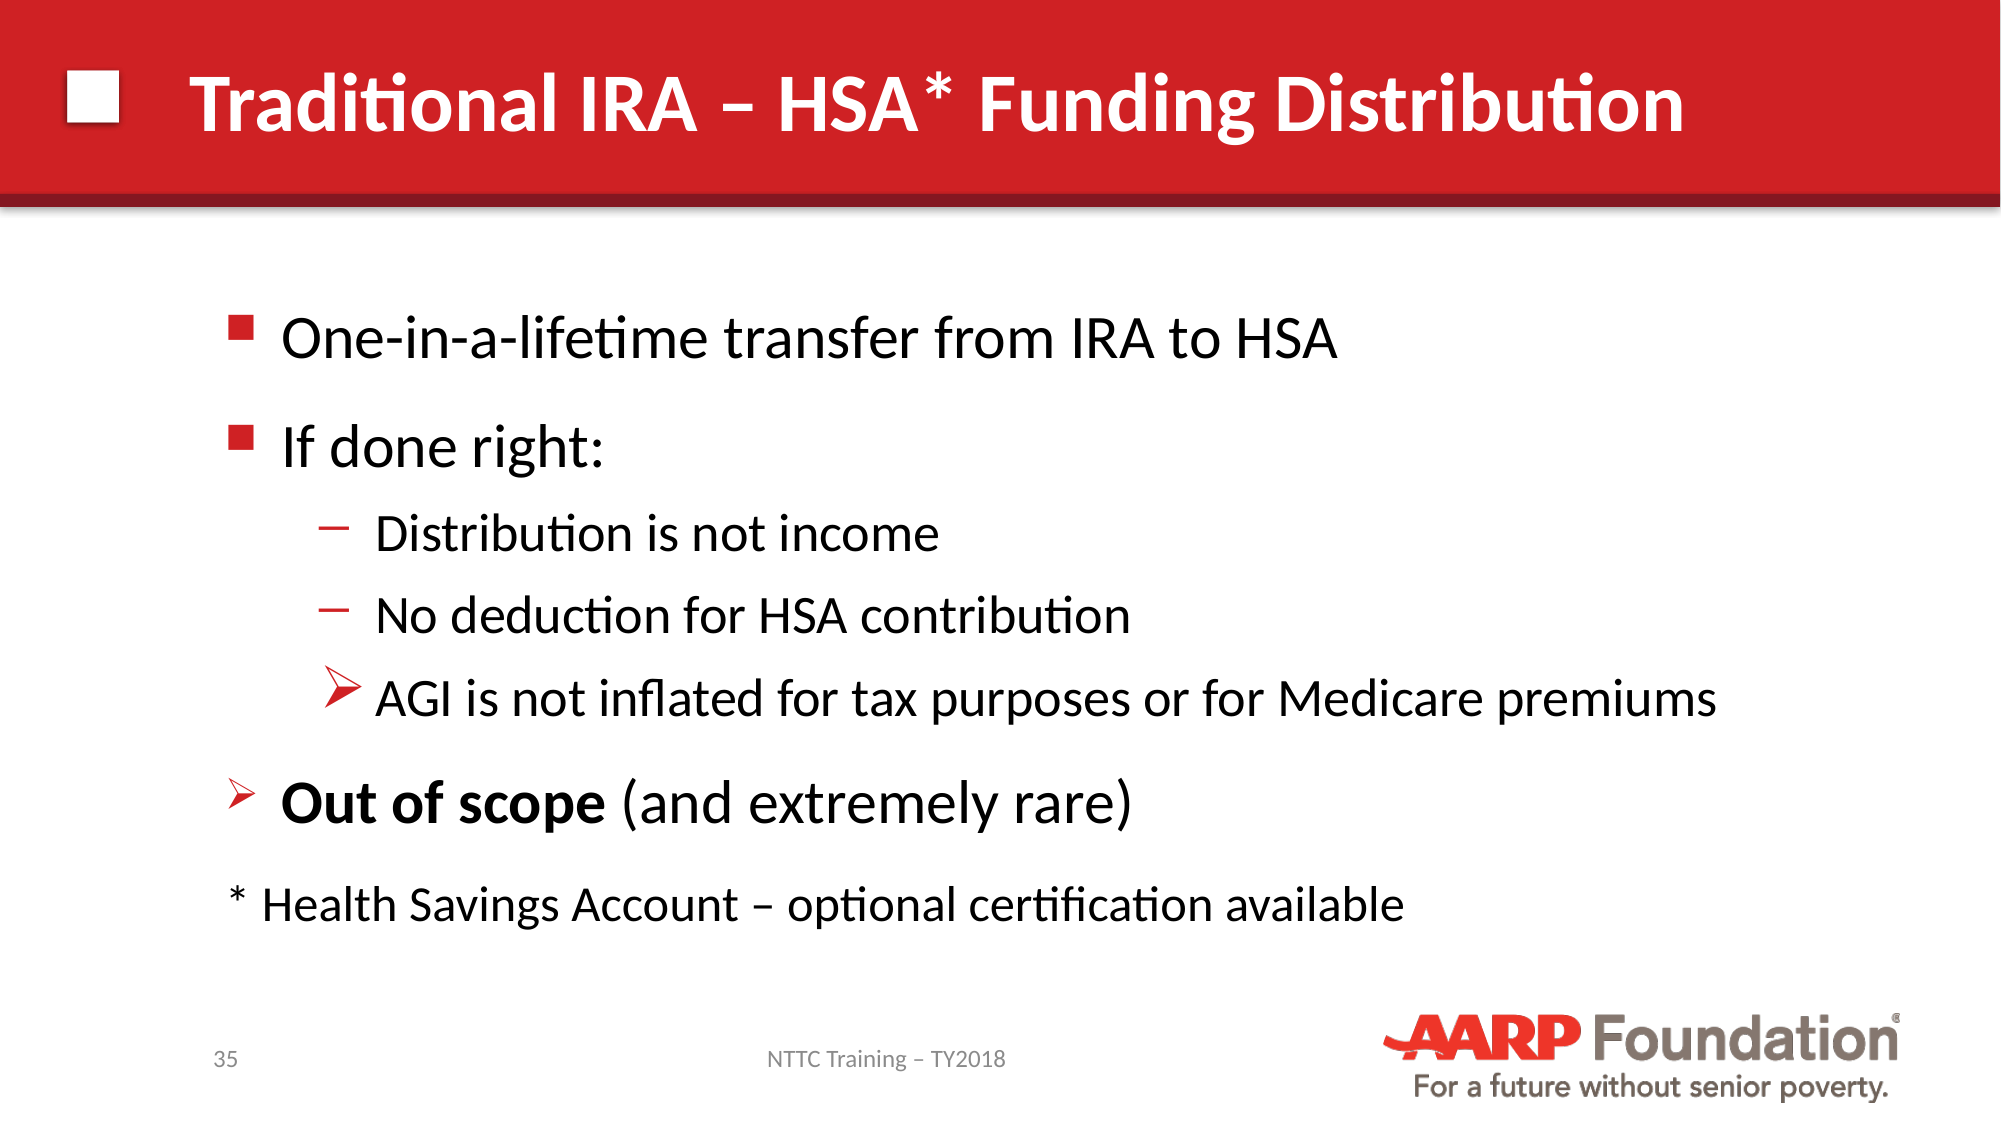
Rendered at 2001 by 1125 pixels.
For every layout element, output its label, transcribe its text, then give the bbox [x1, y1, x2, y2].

list One-in-a-lifetime transfer from IRA to HSA If done right: Distribution is not income No deduction for HSA contribution AGI is not inflated for tax purposes or for Medicare premiums Out of scope (and extremely rare) * Health Savings Account – optional certification available [209, 288, 1810, 949]
footer NTTC Training – TY2018 [570, 1027, 1204, 1088]
title Traditional IRA – HSA* Funding Distribution [174, 4, 1775, 193]
slide_number 35 [99, 1027, 254, 1088]
